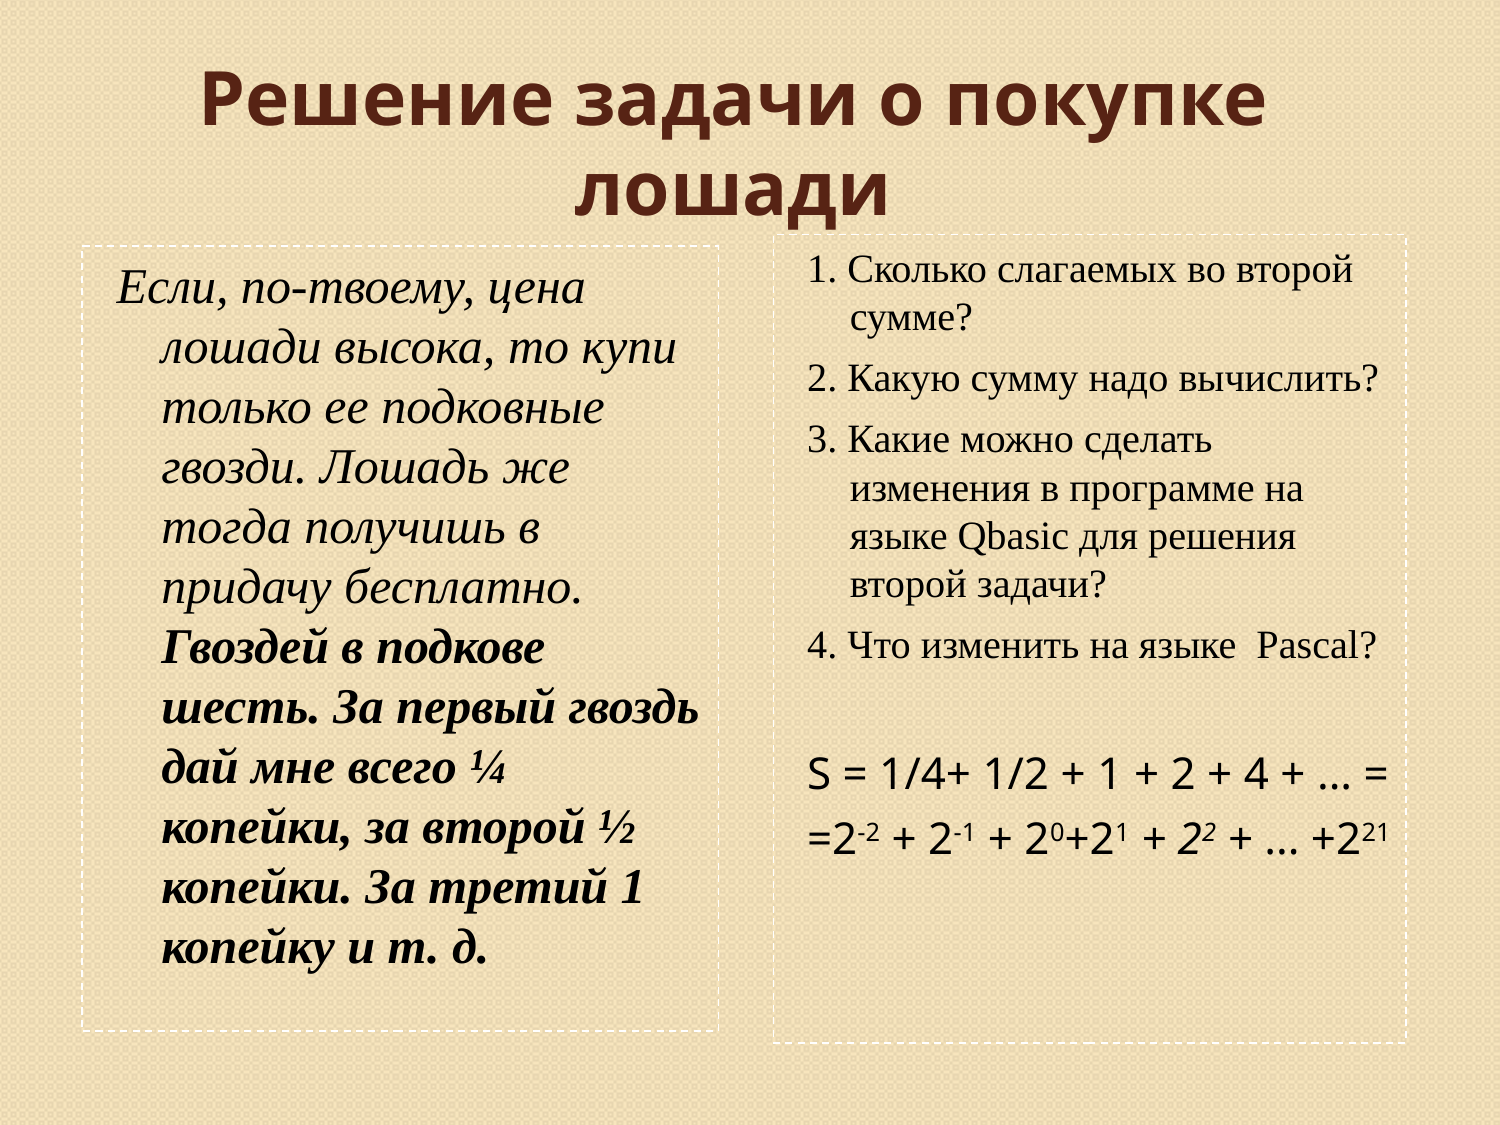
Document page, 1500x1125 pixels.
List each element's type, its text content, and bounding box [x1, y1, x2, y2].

list 1. Сколько слагаемых во второй сумме? 2. Какую сумму надо вычислить? 3. Какие можно сделать изменения в программе на языке Qbasic для решения второй задачи? 4. Что изменить на языке Pascal? S = 1/4+ 1/2 + 1 + 2 + 4 + ... = =2-2 + 2-1 + 20+21 + 22 + ... +221 [773, 234, 1407, 1044]
list Если, по-твоему, цена лошади высока, то купи только ее подковные гвозди. Лошадь же тогда получишь в придачу бесплатно. Гвоздей в подкове шесть. За первый гвоздь дай мне всего ¼ копейки, за второй ½ копейки. За третий 1 копейку и т. д. [81, 245, 719, 1032]
title Решение задачи о покупке лошади [58, 46, 1409, 235]
